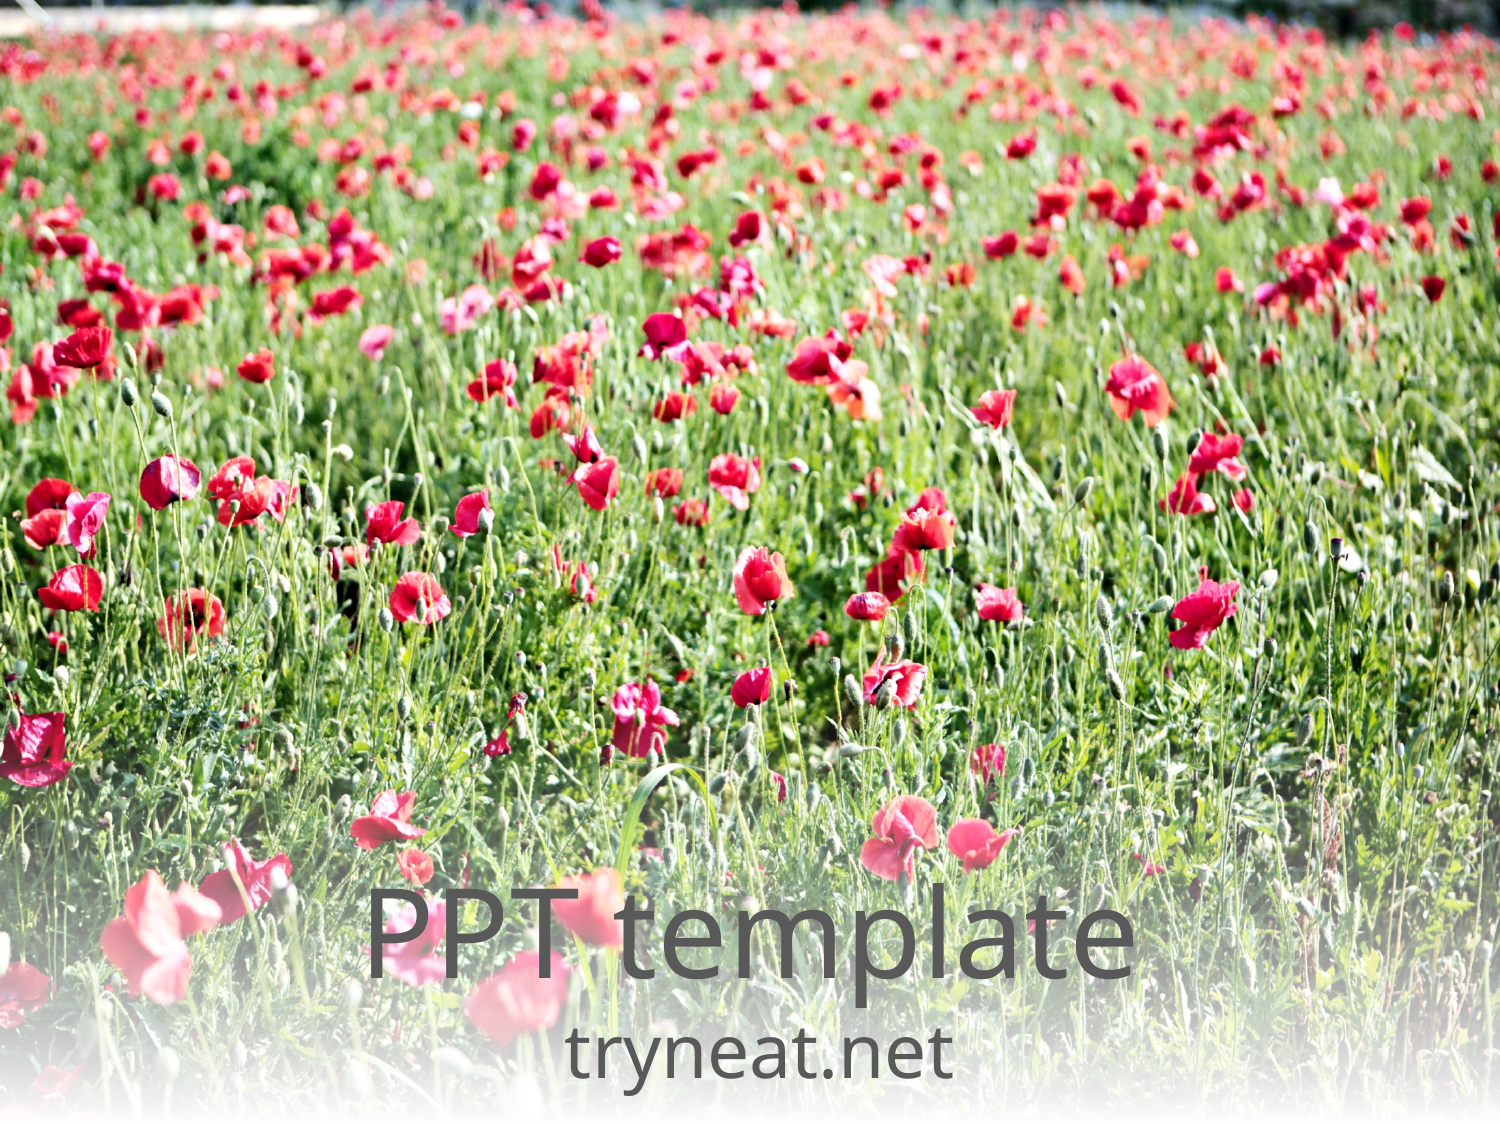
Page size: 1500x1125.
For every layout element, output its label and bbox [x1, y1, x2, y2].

text_box [0, 0, 1500, 1125]
